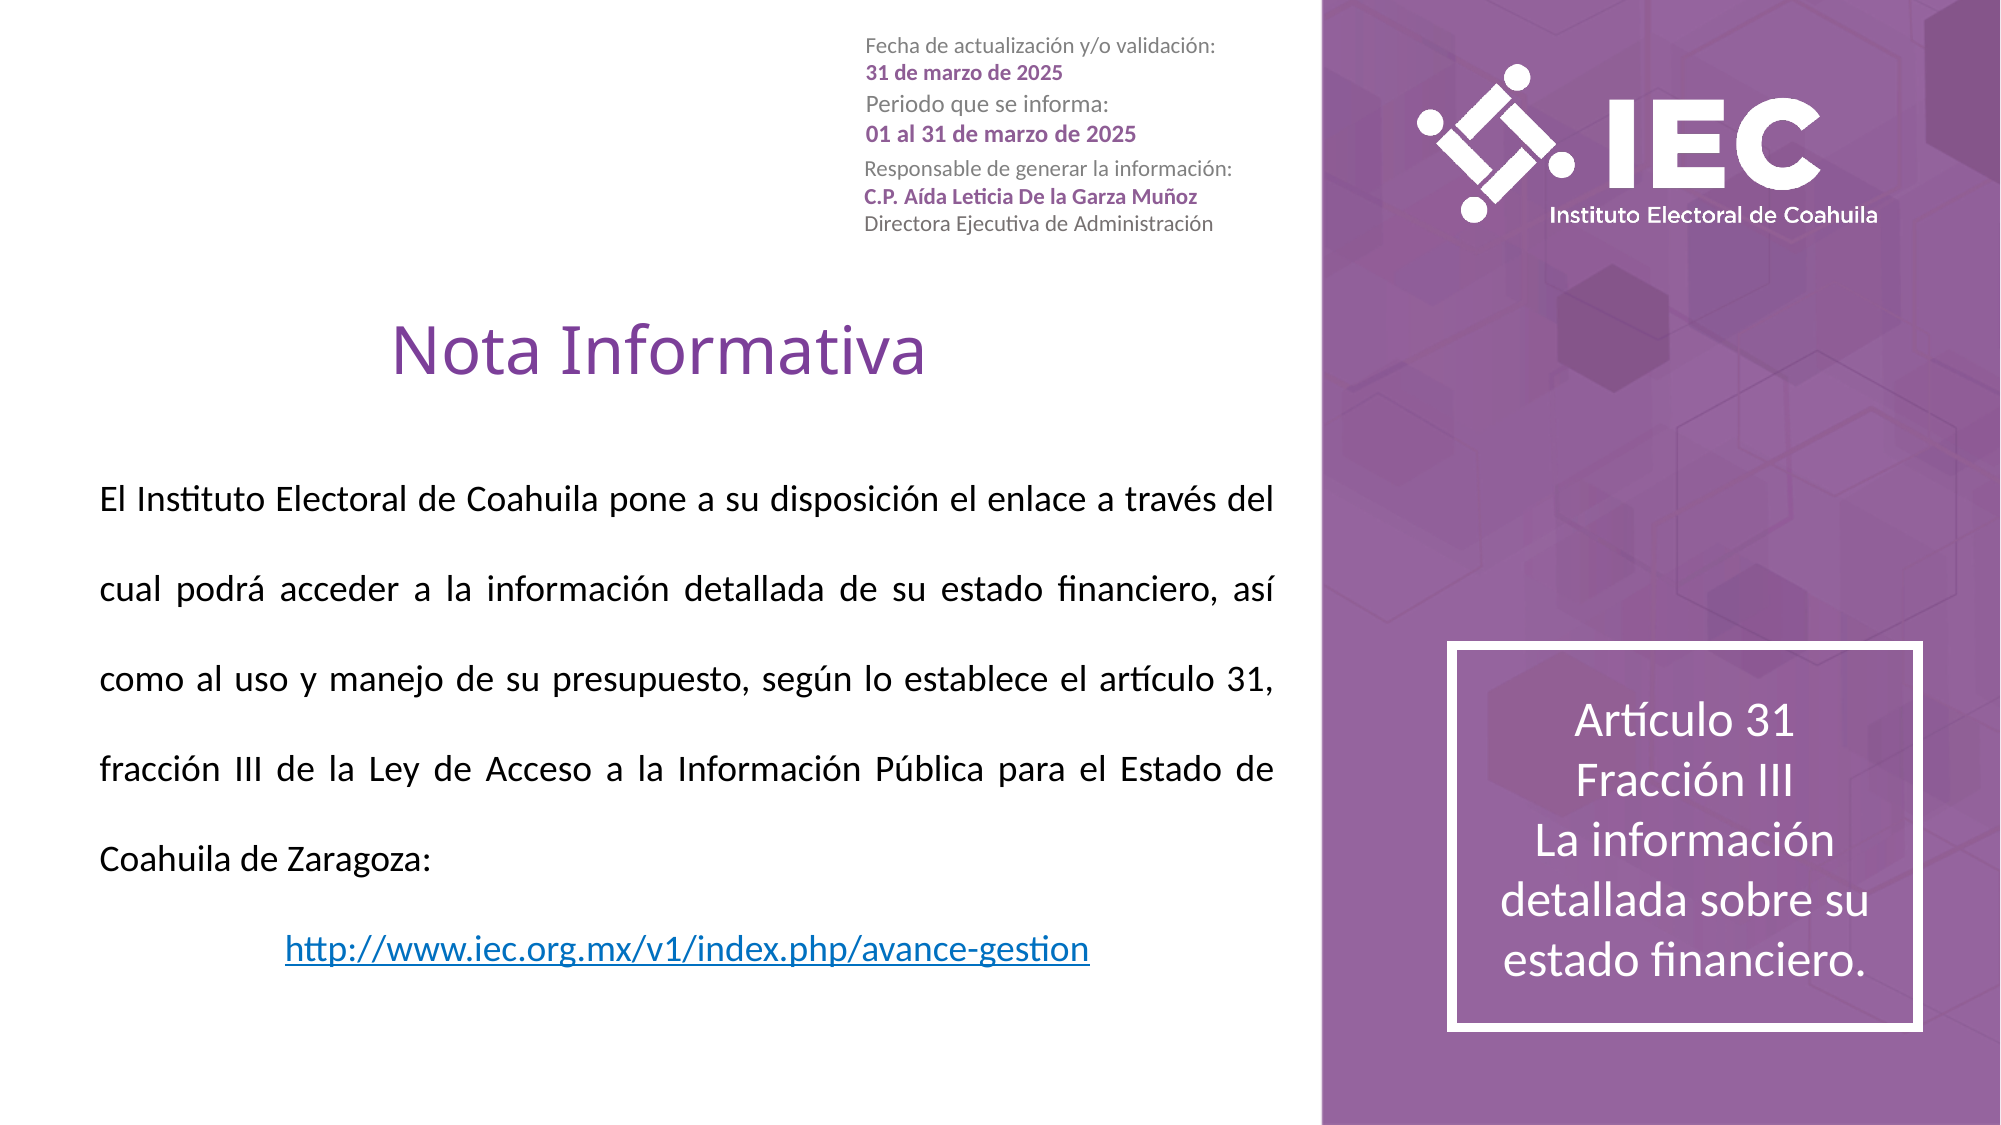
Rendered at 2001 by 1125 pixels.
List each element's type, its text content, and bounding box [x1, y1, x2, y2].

text_box El Instituto Electoral de Coahuila pone a su disposición el enlace a través del cual podrá acceder a la información detallada de su estado financiero, así como al uso y manejo de su presupuesto, según lo establece el artículo 31, fracción III de la Ley de Acceso a la Información Pública para el Estado de Coahuila de Zaragoza: http://www.iec.org.mx/v1/index.php/avance-gestion [84, 421, 1291, 977]
picture [0, 0, 2001, 1125]
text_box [849, 22, 1291, 273]
text_box Artículo 31 Fracción III La información detallada sobre su estado financiero. [1451, 644, 1919, 1028]
text_box Nota Informativa [376, 300, 944, 396]
